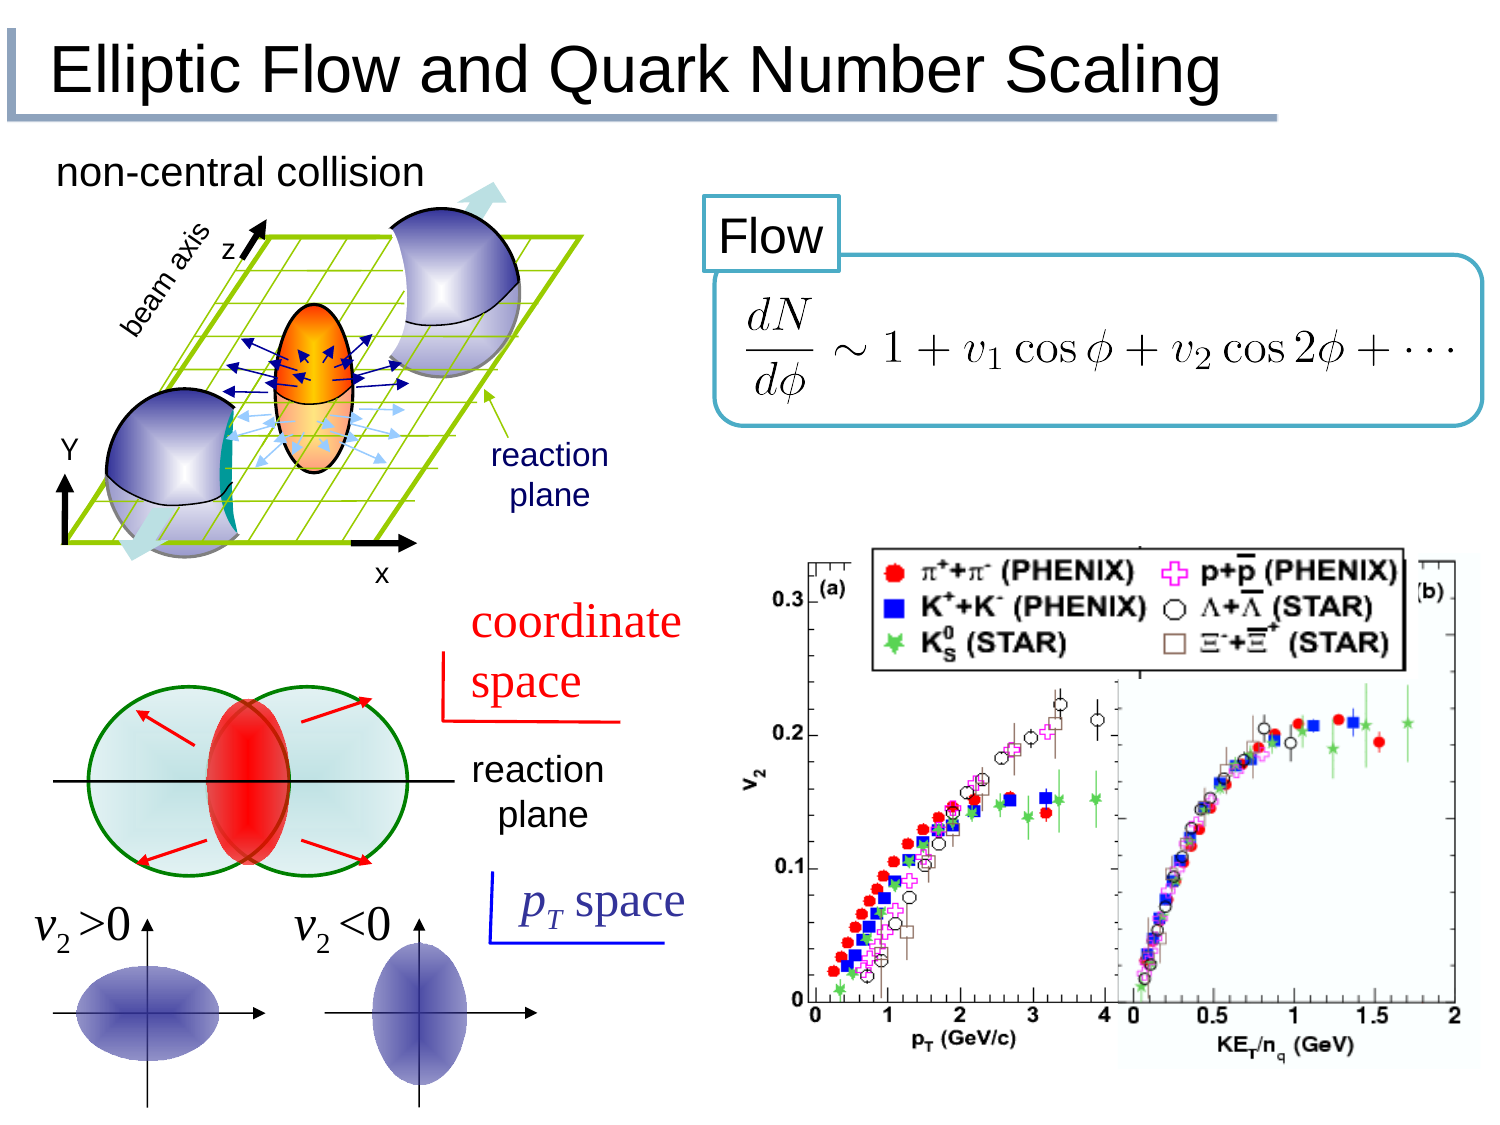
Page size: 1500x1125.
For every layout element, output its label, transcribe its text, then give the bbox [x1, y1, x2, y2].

text_box [135, 710, 195, 746]
text_box [301, 840, 373, 866]
text_box [442, 651, 621, 723]
text_box [76, 965, 219, 1061]
text_box [467, 1006, 538, 1020]
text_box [40, 136, 641, 597]
text_box Flow [702, 194, 841, 273]
title Elliptic Flow and Quark Number Scaling [15, 17, 1288, 115]
text_box [88, 686, 240, 781]
text_box v2 <0 [279, 883, 407, 967]
text_box [147, 918, 154, 965]
text_box [219, 1007, 266, 1020]
text_box [206, 782, 290, 865]
text_box [255, 686, 408, 781]
picture [746, 297, 1454, 404]
text_box [490, 871, 665, 944]
text_box [88, 782, 240, 876]
text_box pT space [506, 859, 702, 943]
text_box coordinate space [456, 580, 698, 715]
text_box [135, 840, 207, 866]
text_box [712, 252, 1485, 428]
text_box [372, 942, 467, 1085]
text_box [301, 696, 373, 723]
text_box [413, 918, 426, 942]
text_box [206, 698, 290, 781]
picture [726, 541, 1481, 1069]
text_box v2 >0 [19, 883, 147, 967]
text_box reaction plane [456, 737, 630, 843]
text_box [256, 782, 408, 876]
